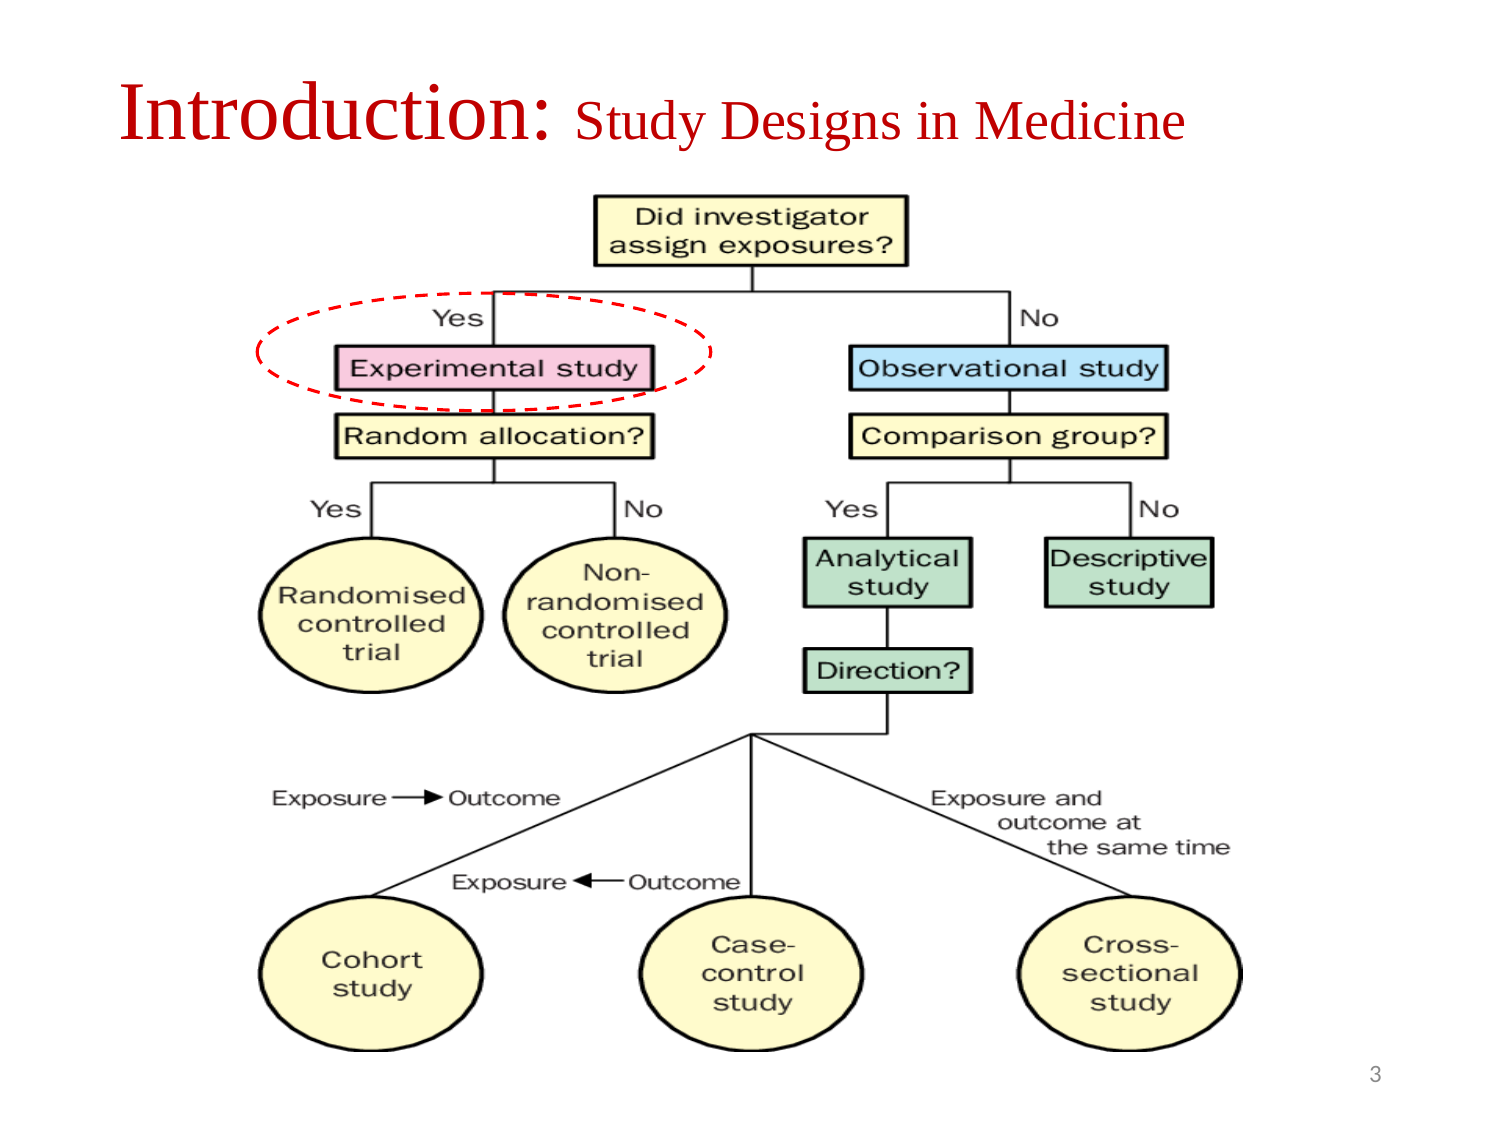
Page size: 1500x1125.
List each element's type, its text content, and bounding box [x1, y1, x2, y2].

title Introduction: Study Designs in Medicine [103, 59, 1397, 166]
picture [257, 192, 1243, 1052]
slide_number 3 [1059, 1042, 1397, 1103]
